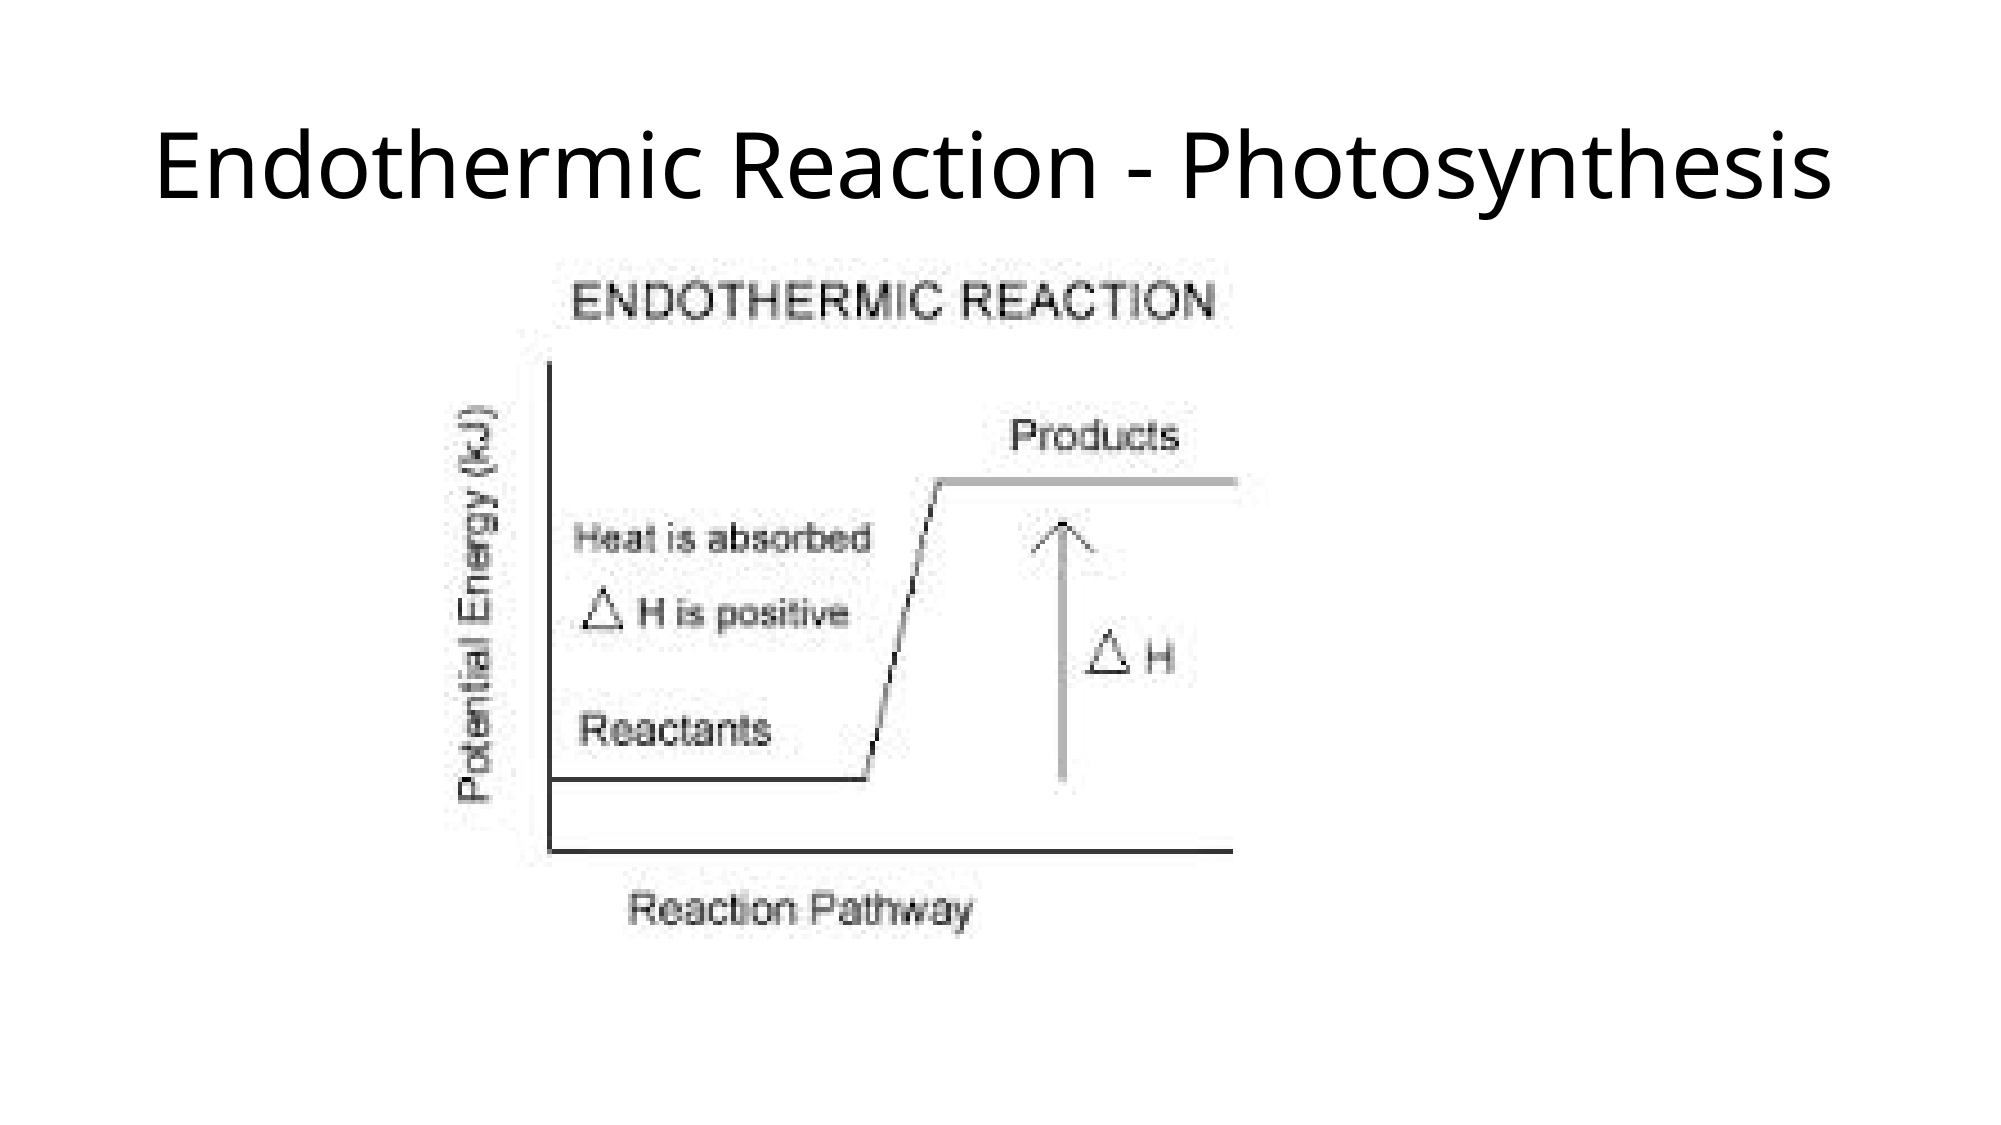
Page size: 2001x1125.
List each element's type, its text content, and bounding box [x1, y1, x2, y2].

picture [337, 258, 1413, 975]
title Endothermic Reaction - Photosynthesis [137, 59, 1863, 278]
